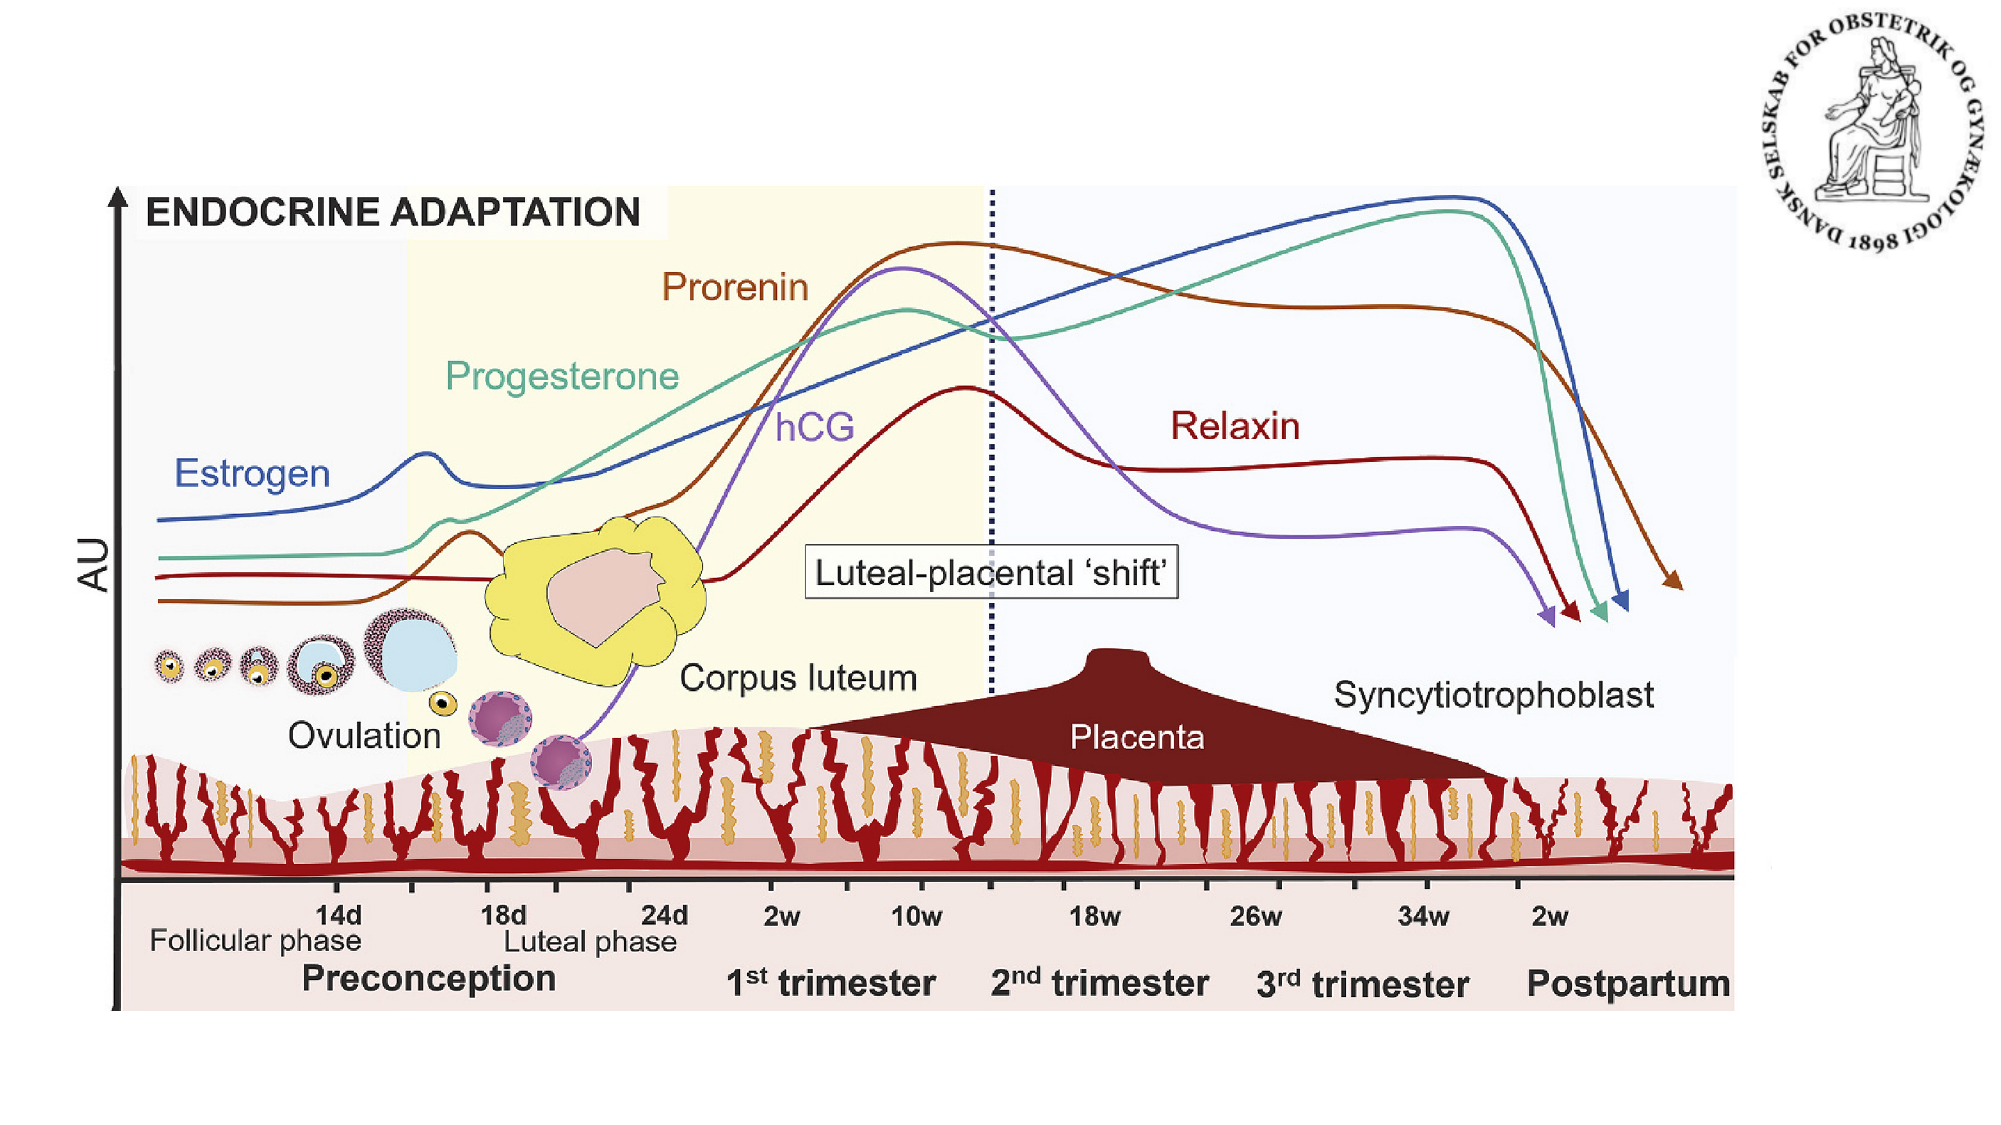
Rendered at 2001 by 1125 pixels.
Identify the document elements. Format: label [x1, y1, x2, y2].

picture [74, 0, 2000, 1011]
